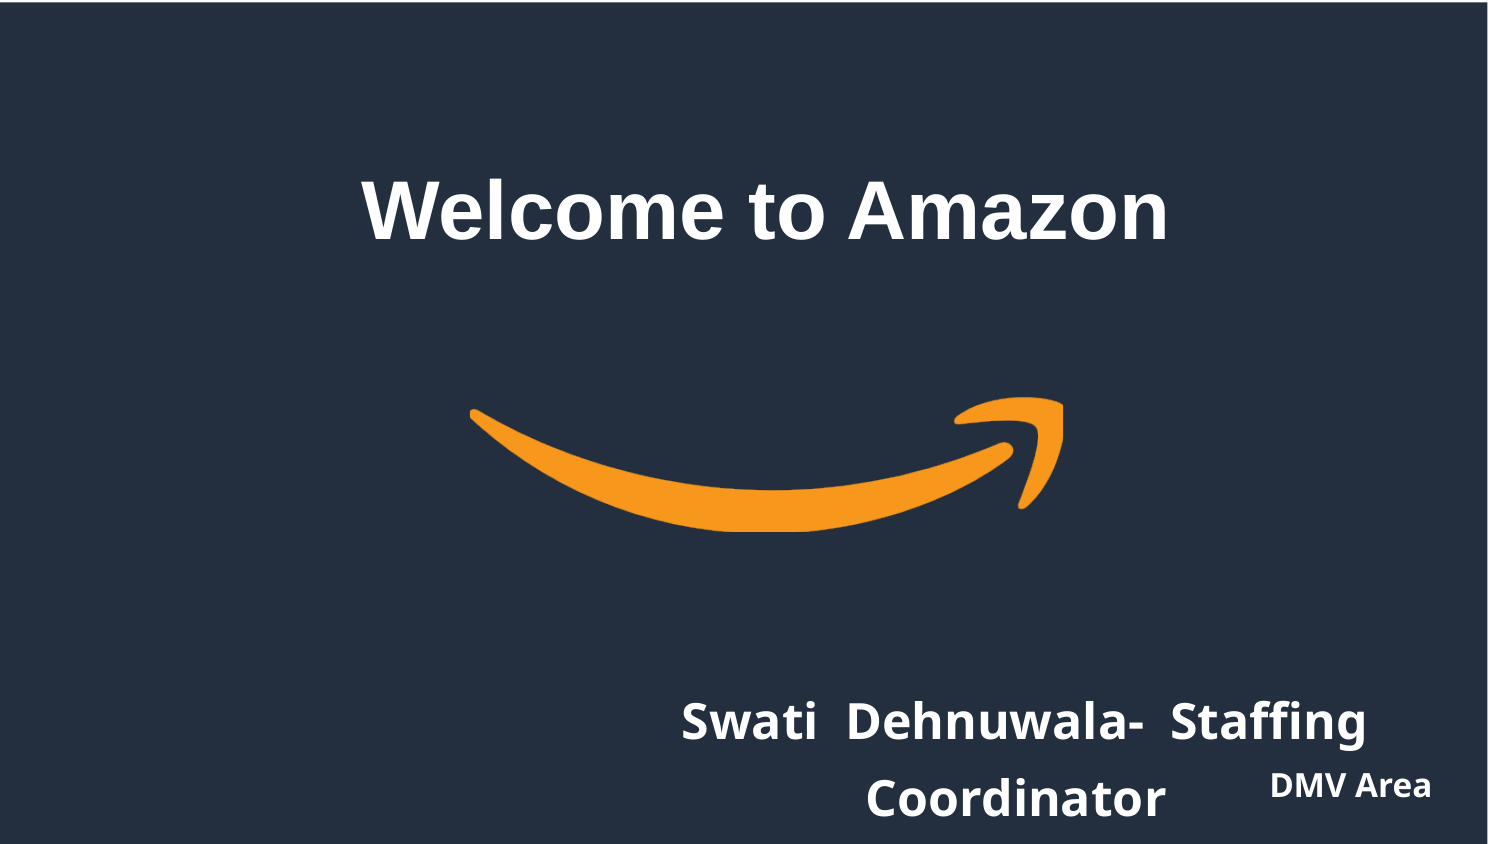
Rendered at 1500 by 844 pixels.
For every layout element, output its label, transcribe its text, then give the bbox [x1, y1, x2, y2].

picture [469, 396, 1064, 532]
text_box [0, 0, 1489, 844]
text_box Welcome to Amazon [345, 148, 1188, 264]
text_box Swati Dehnuwala- Staffing Coordinator [562, 681, 1488, 837]
text_box DMV Area [1488, 756, 1500, 812]
